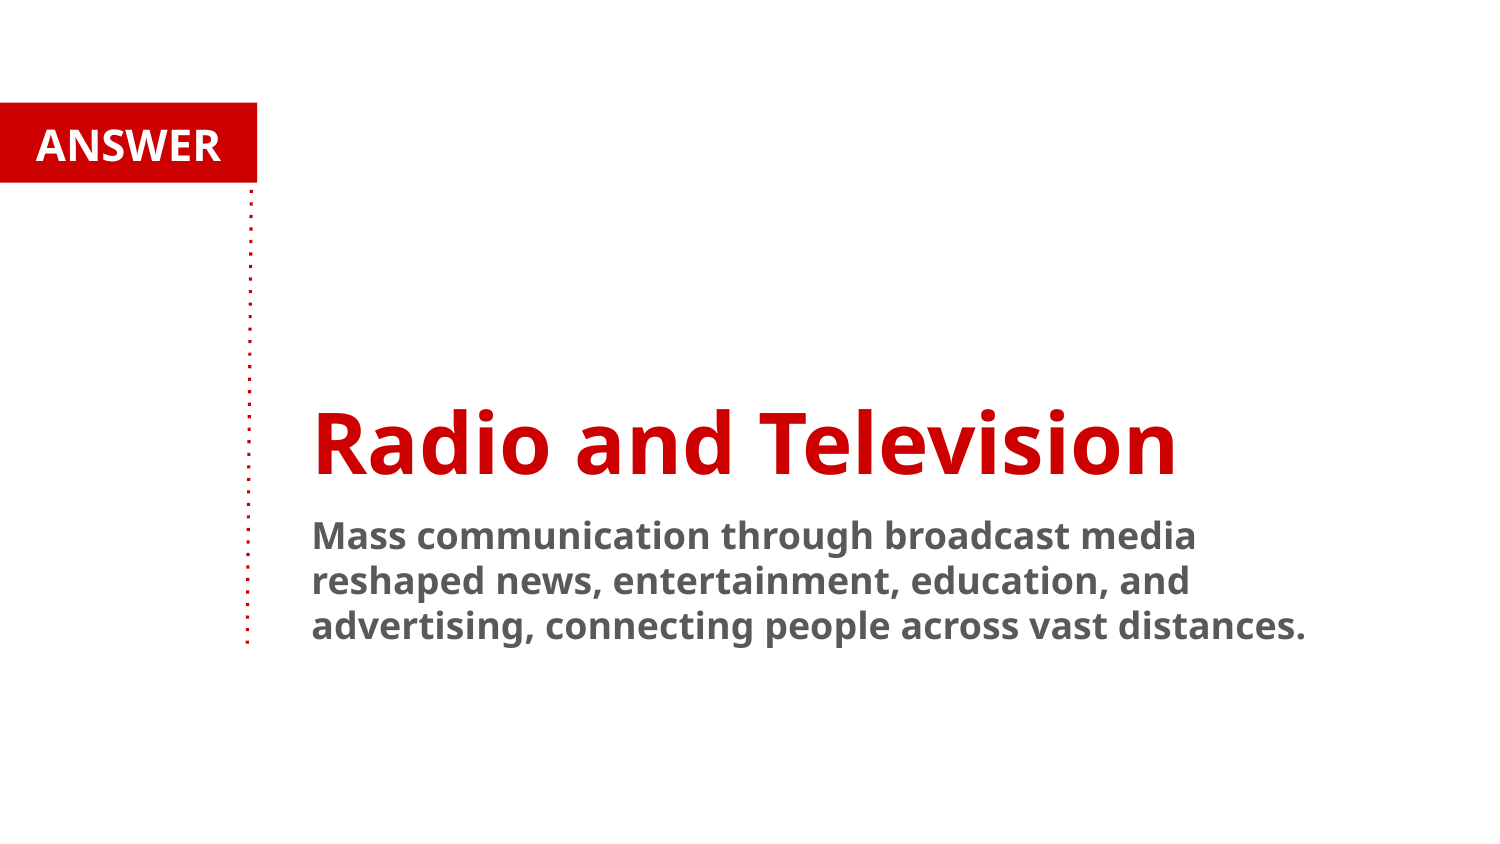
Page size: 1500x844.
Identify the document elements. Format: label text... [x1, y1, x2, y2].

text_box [246, 139, 252, 646]
text_box Radio and Television Mass communication through broadcast media reshaped news, entertainment, education, and advertising, connecting people across vast distances. [296, 373, 1392, 746]
text_box ANSWER [0, 102, 258, 183]
